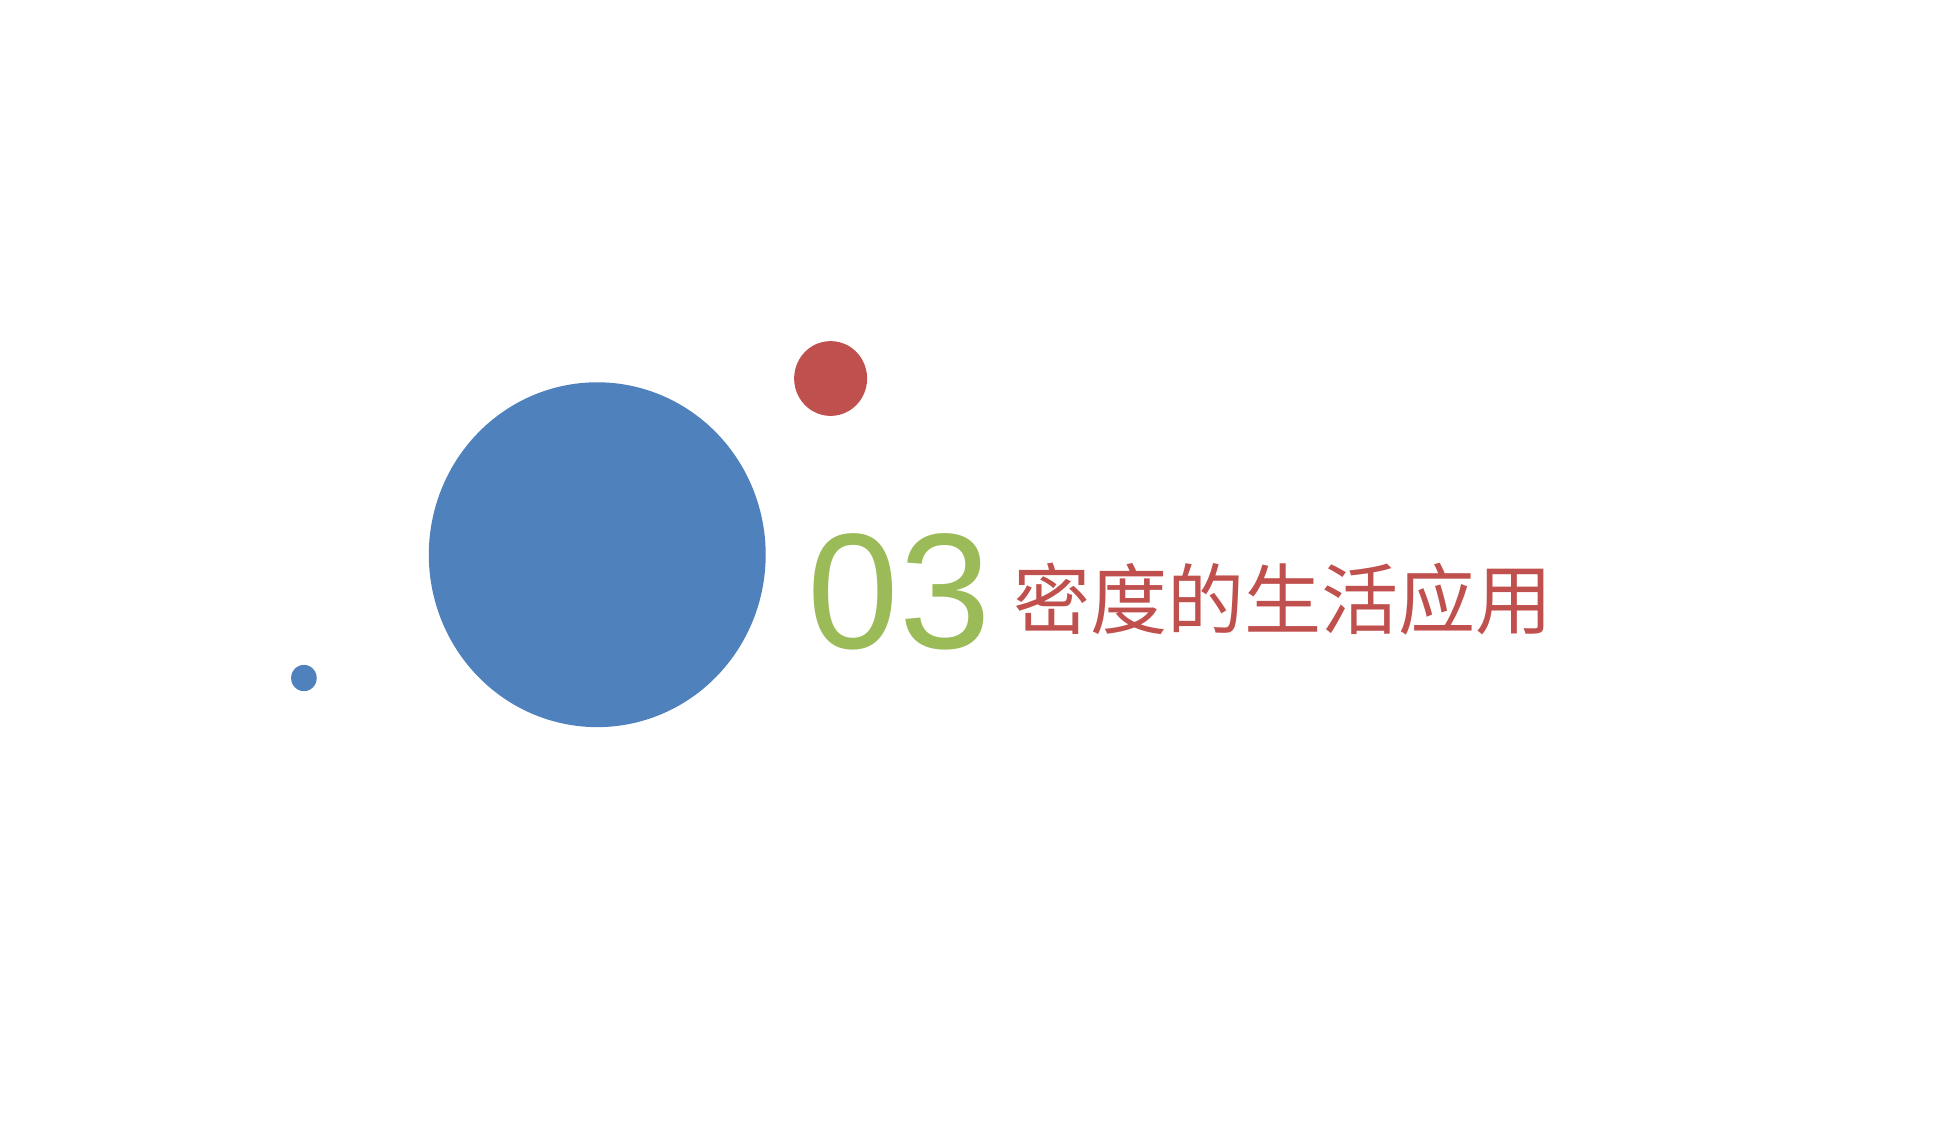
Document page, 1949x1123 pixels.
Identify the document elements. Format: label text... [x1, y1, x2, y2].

text_box [291, 664, 317, 692]
text_box [428, 382, 765, 728]
text_box 密度的生活应用 [1002, 523, 1565, 644]
text_box [794, 341, 868, 416]
text_box 03 [765, 477, 1033, 689]
